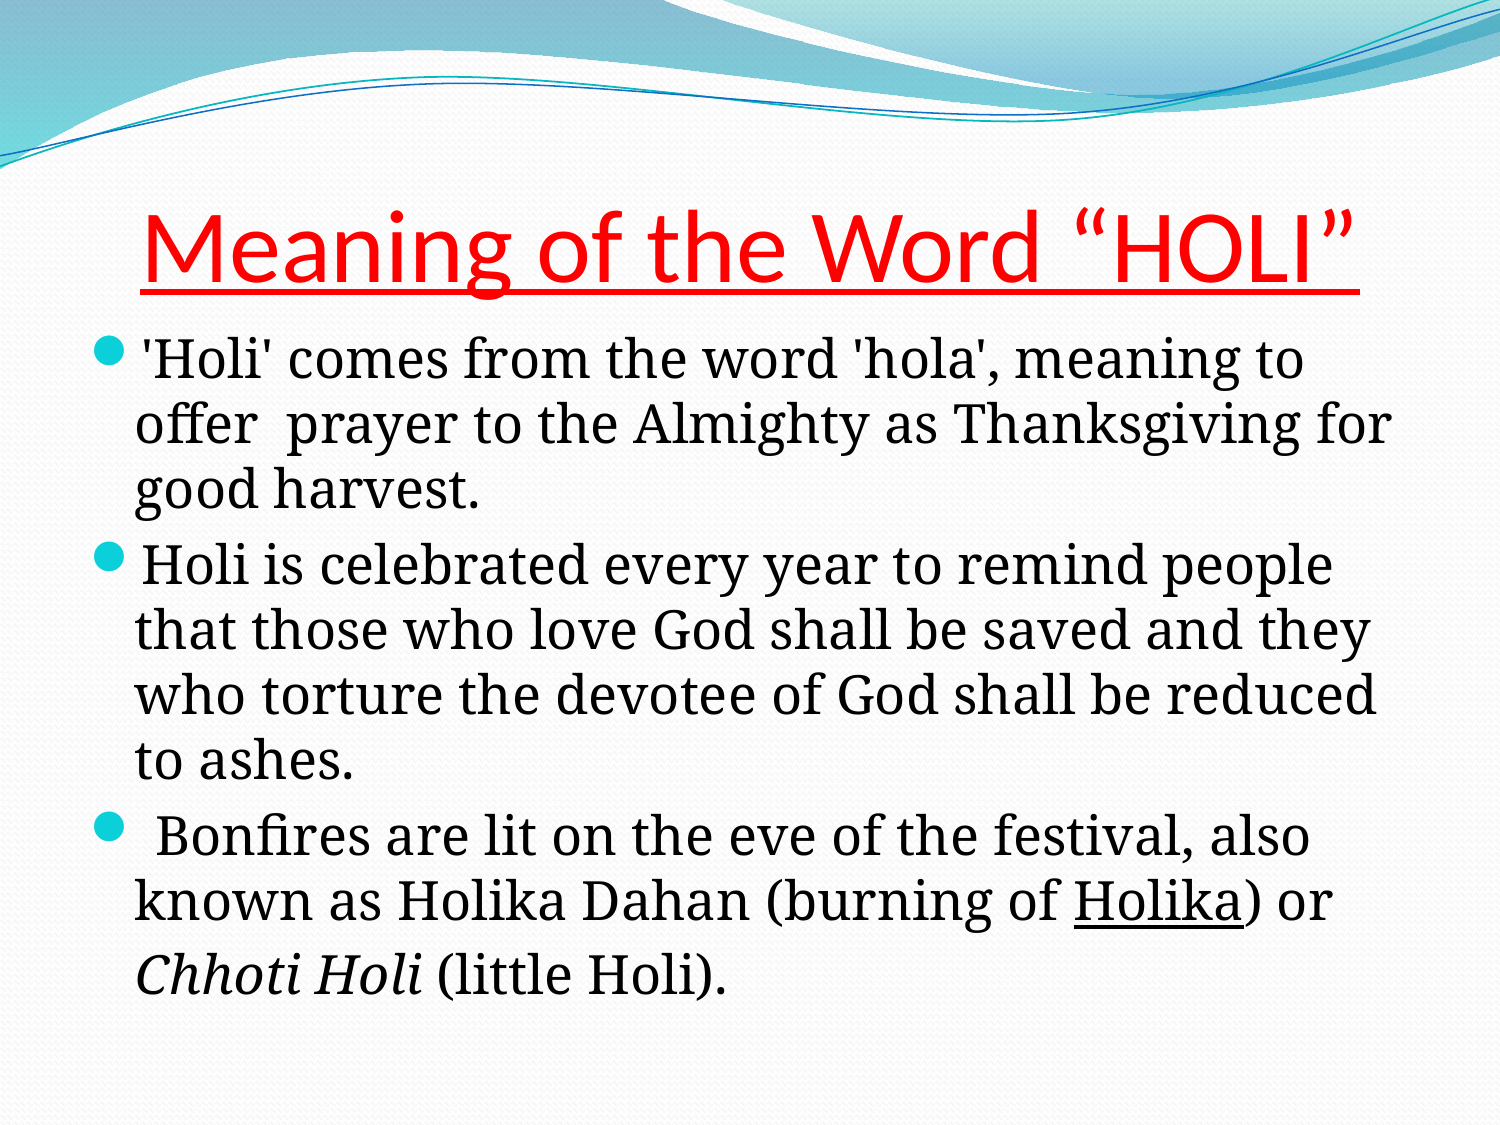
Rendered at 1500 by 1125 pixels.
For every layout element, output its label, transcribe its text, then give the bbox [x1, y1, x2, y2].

title Meaning of the Word “HOLI” [75, 115, 1425, 303]
list 'Holi' comes from the word 'hola', meaning to offer prayer to the Almighty as Thanksgiving for good harvest. Holi is celebrated every year to remind people that those who love God shall be saved and they who torture the devotee of God shall be reduced to ashes. Bonfires are lit on the eve of the festival, also known as Holika Dahan (burning of Holika) or Chhoti Holi (little Holi). [75, 317, 1425, 1038]
